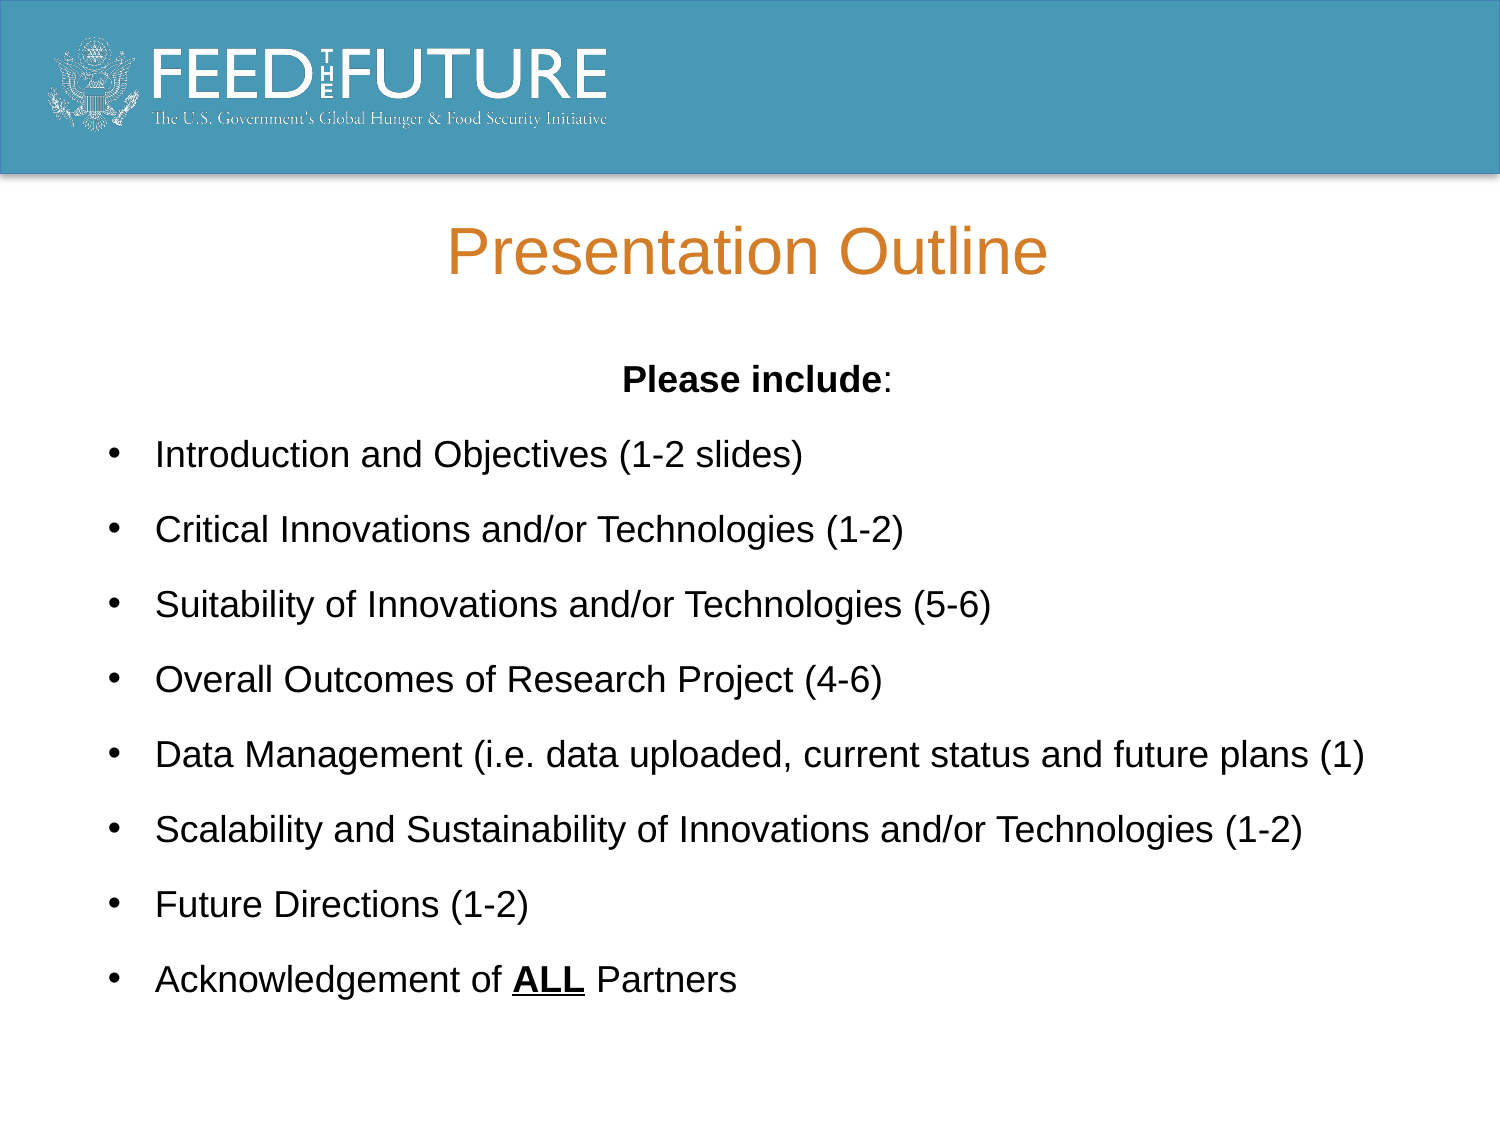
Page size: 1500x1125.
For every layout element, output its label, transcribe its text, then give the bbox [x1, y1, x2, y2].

list Please include: Introduction and Objectives (1-2 slides) Critical Innovations and/or Technologies (1-2) Suitability of Innovations and/or Technologies (5-6) Overall Outcomes of Research Project (4-6) Data Management (i.e. data uploaded, current status and future plans (1) Scalability and Sustainability of Innovations and/or Technologies (1-2) Future Directions (1-2) Acknowledgement of ALL Partners [93, 342, 1423, 967]
title Presentation Outline [73, 200, 1424, 298]
